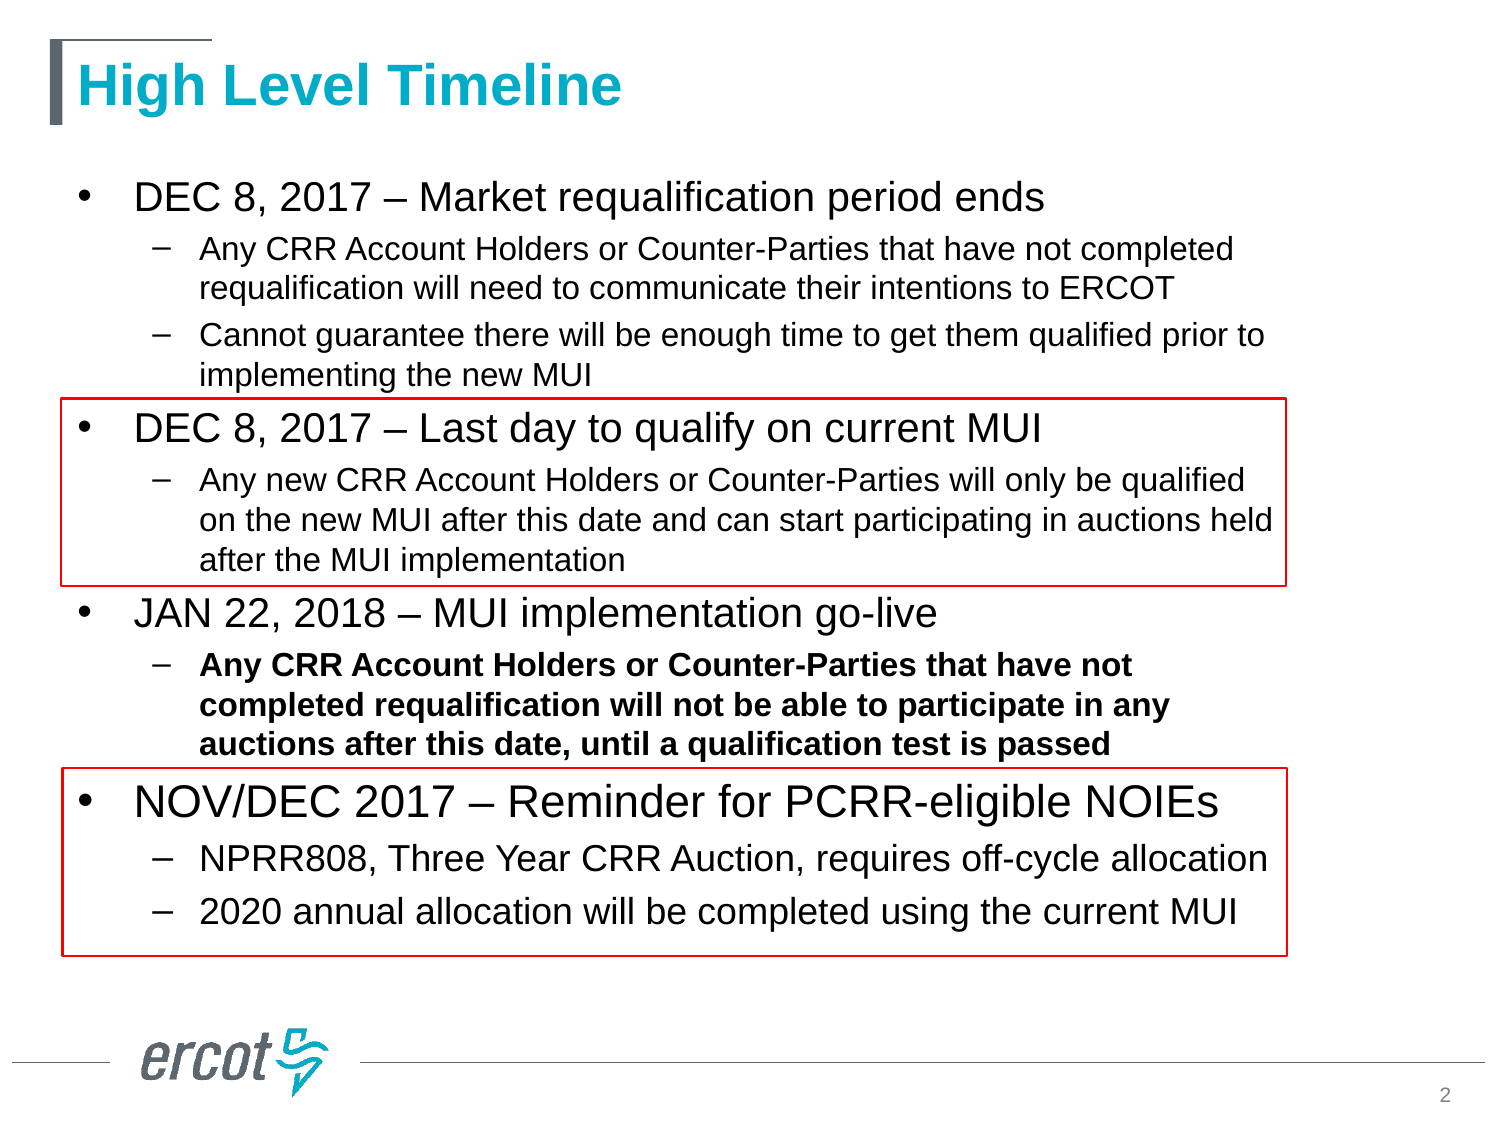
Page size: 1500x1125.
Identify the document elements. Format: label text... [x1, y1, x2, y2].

list DEC 8, 2017 – Market requalification period ends Any CRR Account Holders or Counter-Parties that have not completed requalification will need to communicate their intentions to ERCOT Cannot guarantee there will be enough time to get them qualified prior to implementing the new MUI DEC 8, 2017 – Last day to qualify on current MUI Any new CRR Account Holders or Counter-Parties will only be qualified on the new MUI after this date and can start participating in auctions held after the MUI implementation JAN 22, 2018 – MUI implementation go-live Any CRR Account Holders or Counter-Parties that have not completed requalification will not be able to participate in any auctions after this date, until a qualification test is passed NOV/DEC 2017 – Reminder for PCRR-eligible NOIEs NPRR808, Three Year CRR Auction, requires off-cycle allocation 2020 annual allocation will be completed using the current MUI [62, 162, 1300, 834]
text_box [59, 396, 1288, 588]
title High Level Timeline [62, 39, 1450, 228]
picture [137, 1024, 332, 1100]
text_box [60, 766, 1289, 958]
